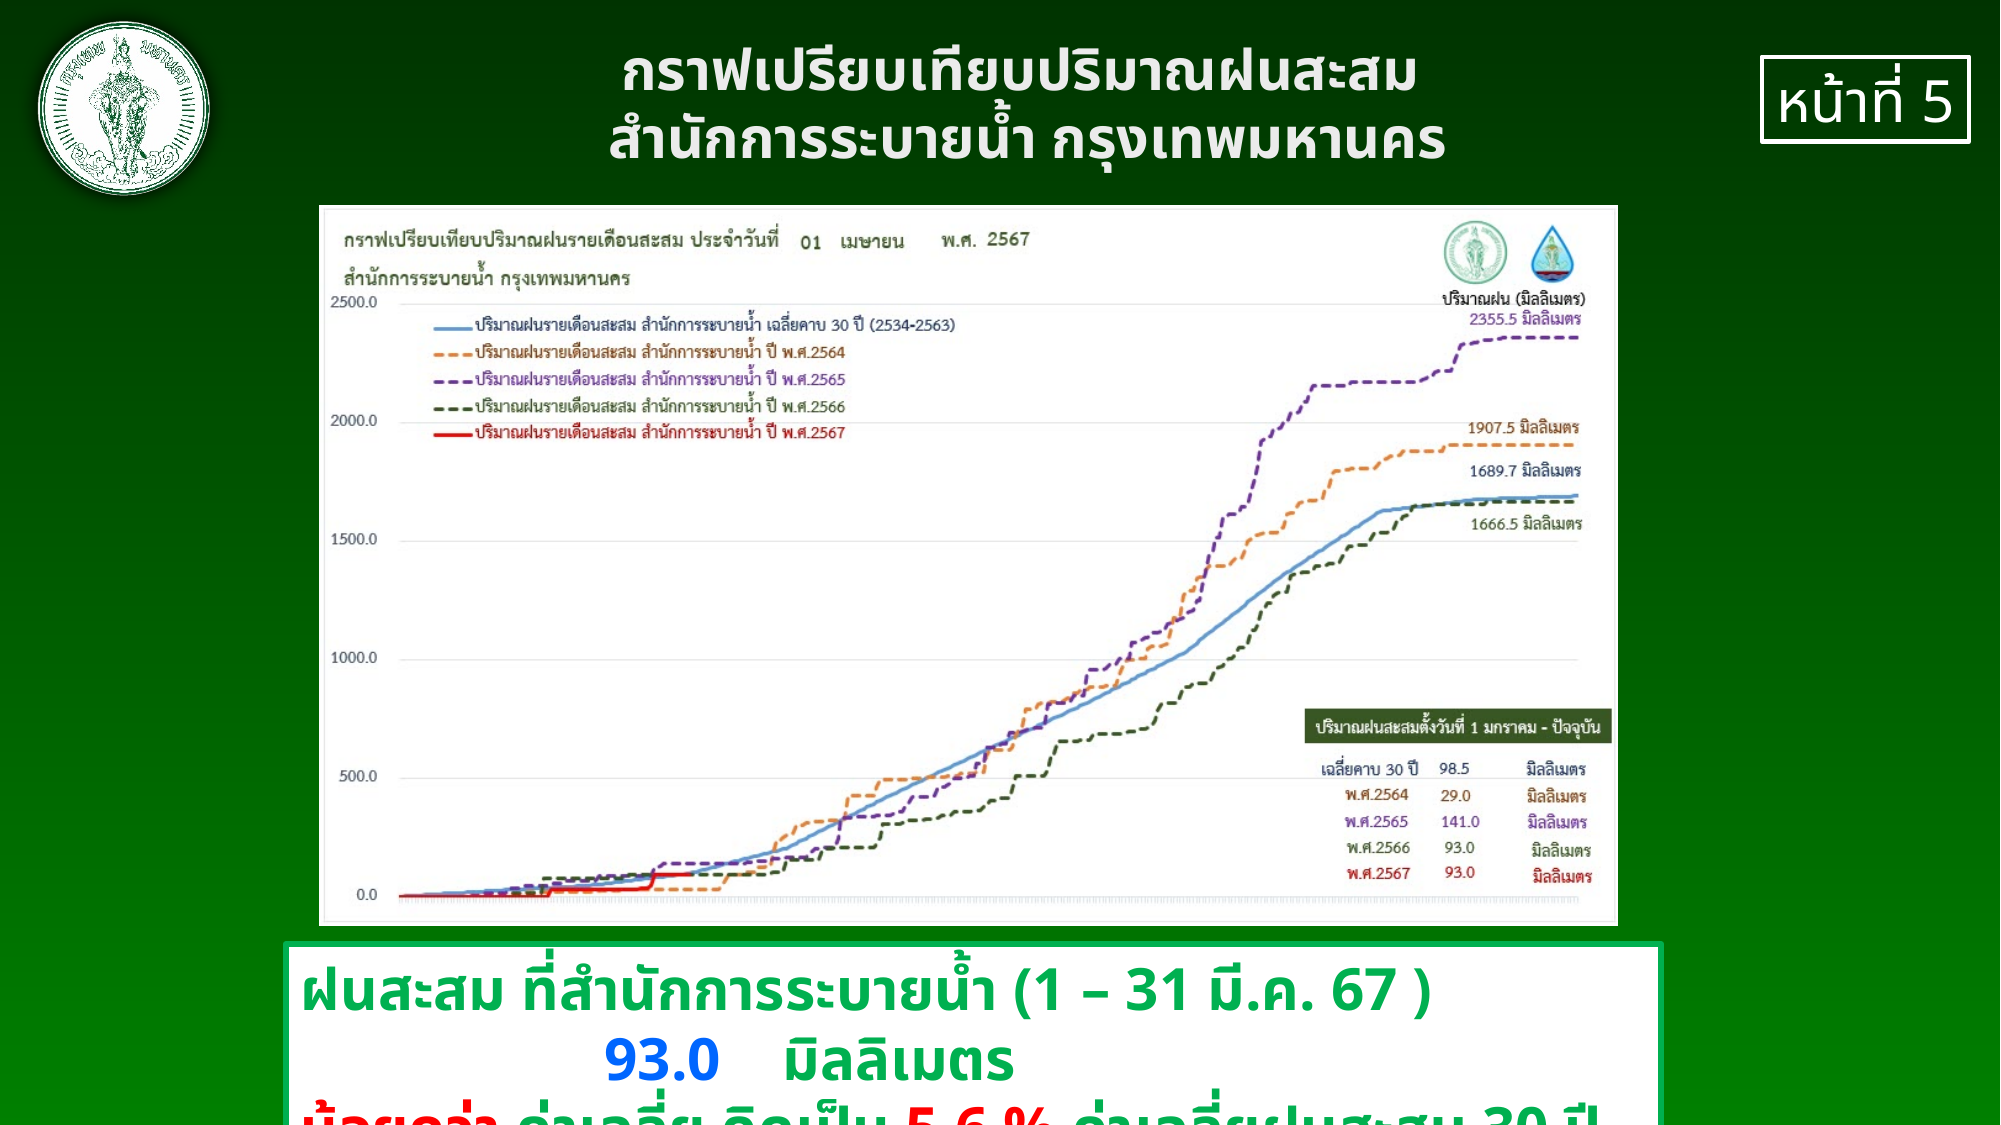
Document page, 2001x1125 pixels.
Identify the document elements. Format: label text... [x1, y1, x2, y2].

title กราฟเปรียบเทียบปริมาณฝนสะสม สำนักการระบายน้ำ กรุงเทพมหานคร [213, 25, 2000, 178]
picture [37, 21, 210, 196]
text_box ฝนสะสม ที่สำนักการระบายน้ำ (1 – 31 มี.ค. 67 ) 93.0 มิลลิเมตร น้อยกว่า ค่าเฉลี่ย คิดเป็น 5.6 % ค่าเฉลี่ยฝนสะสม 30 ปี สนน. 98.5 มิลลิเมตร [285, 944, 1662, 1125]
picture [319, 205, 1619, 926]
text_box หน้าที่ 5 [1761, 56, 1970, 142]
